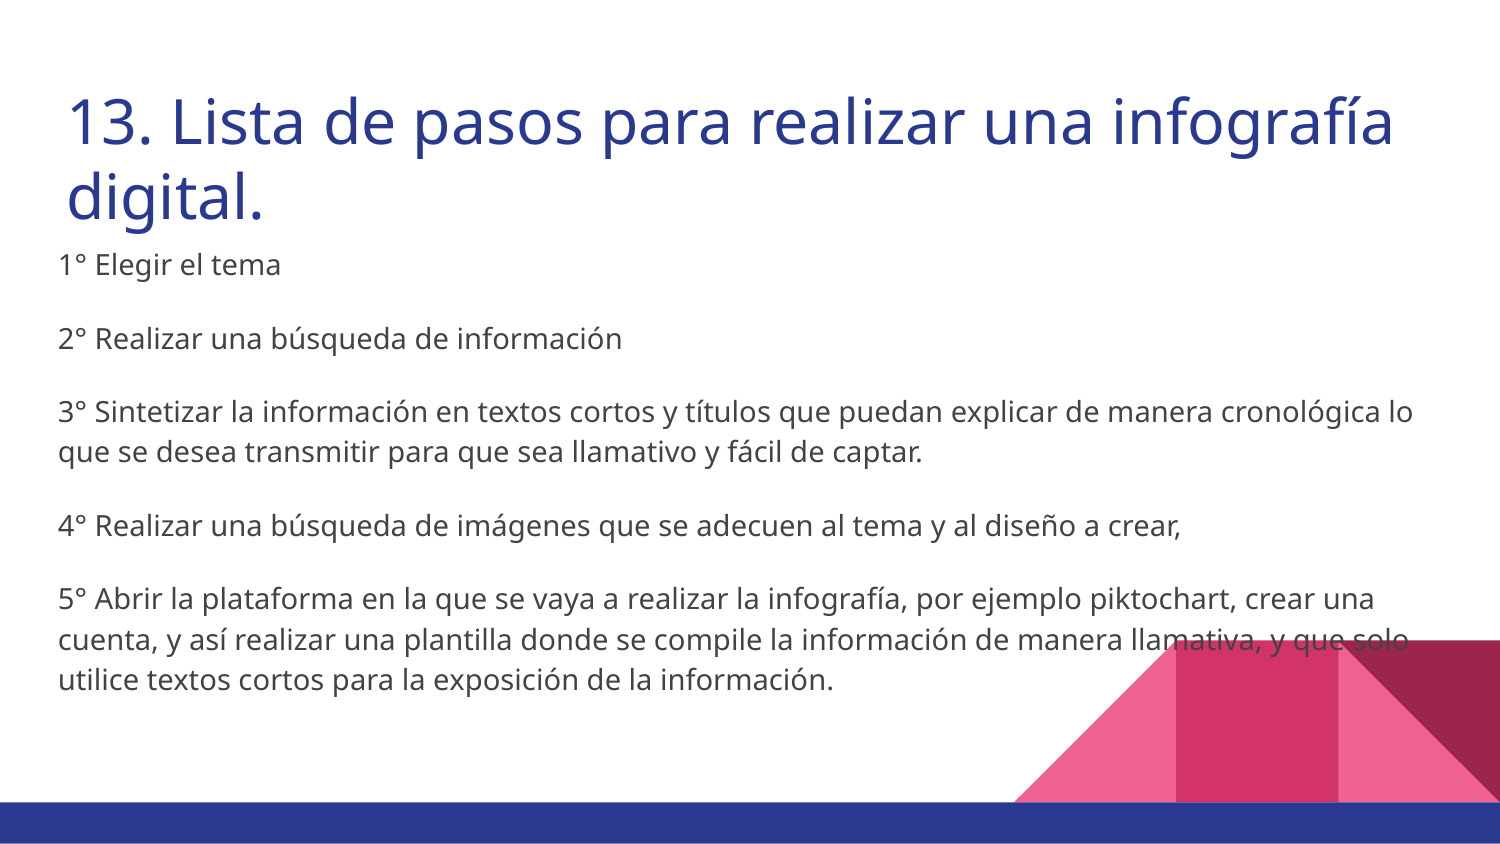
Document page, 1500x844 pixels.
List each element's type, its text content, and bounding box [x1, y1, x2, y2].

list 1° Elegir el tema 2° Realizar una búsqueda de información 3° Sintetizar la información en textos cortos y títulos que puedan explicar de manera cronológica lo que se desea transmitir para que sea llamativo y fácil de captar. 4° Realizar una búsqueda de imágenes que se adecuen al tema y al diseño a crear, 5° Abrir la plataforma en la que se vaya a realizar la infografía, por ejemplo piktochart, crear una cuenta, y así realizar una plantilla donde se compile la información de manera llamativa, y que solo utilice textos cortos para la exposición de la información. [42, 226, 1441, 767]
title 13. Lista de pasos para realizar una infografía digital. [51, 67, 1449, 167]
